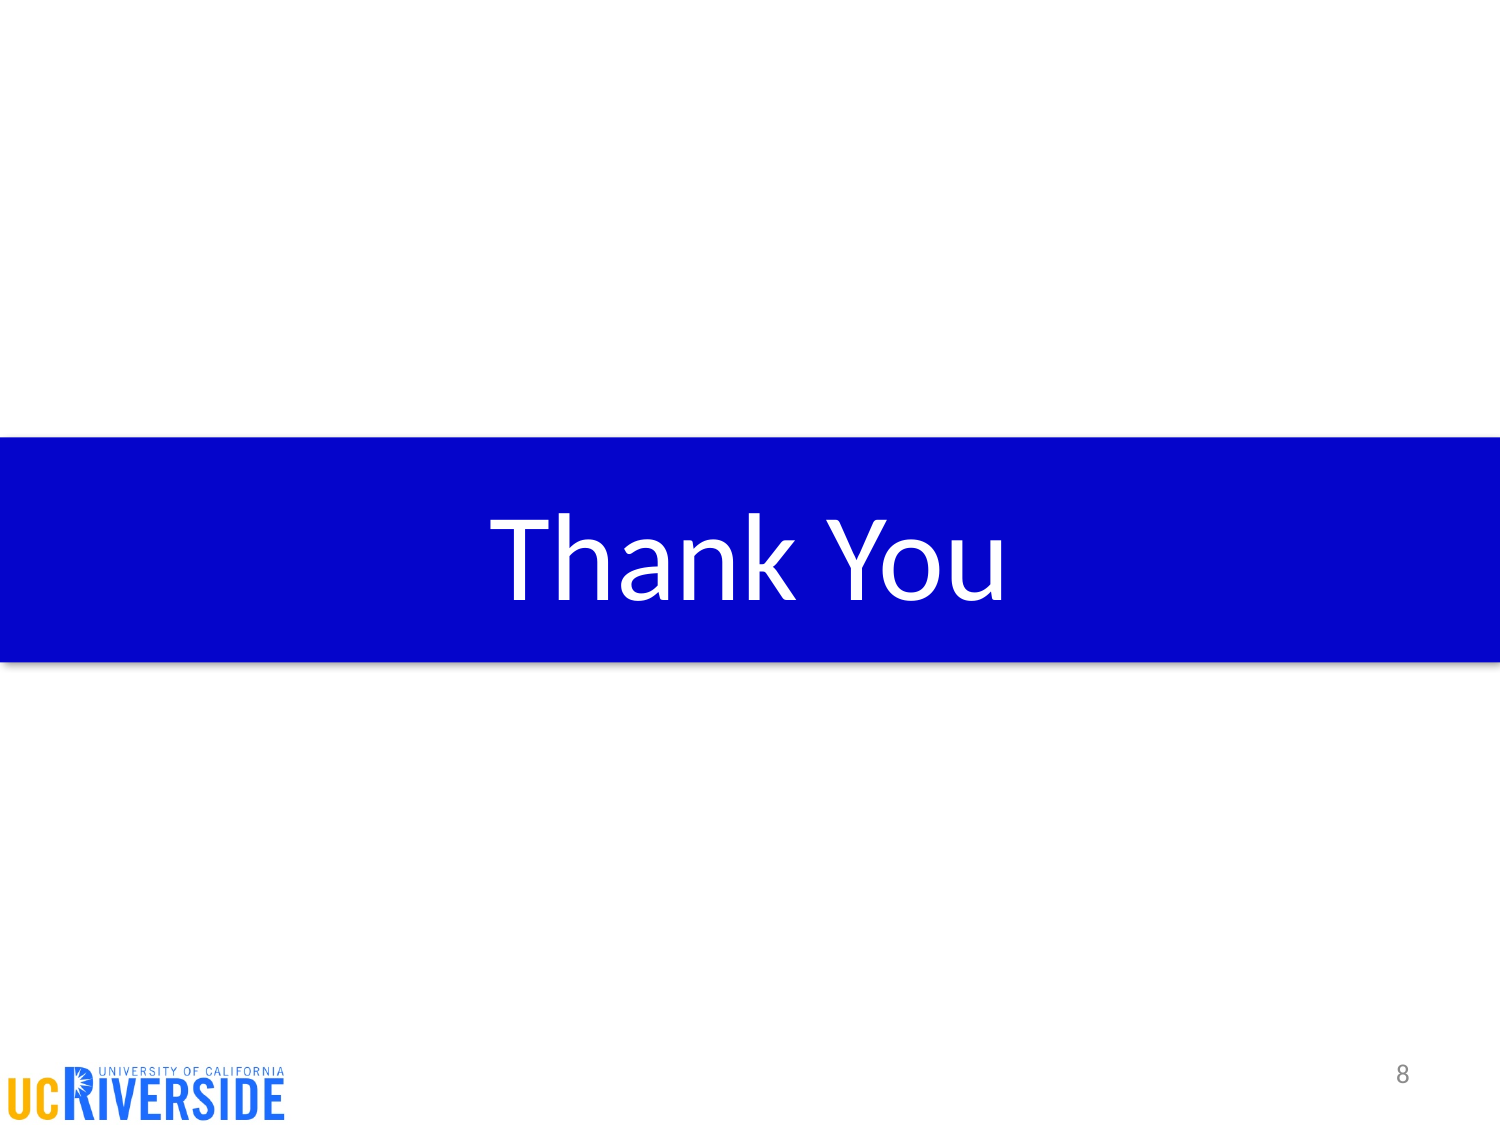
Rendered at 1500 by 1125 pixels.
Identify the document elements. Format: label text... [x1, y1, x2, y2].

slide_number 8 [1074, 1042, 1425, 1103]
title Thank You [0, 437, 1500, 663]
picture [0, 1062, 293, 1125]
